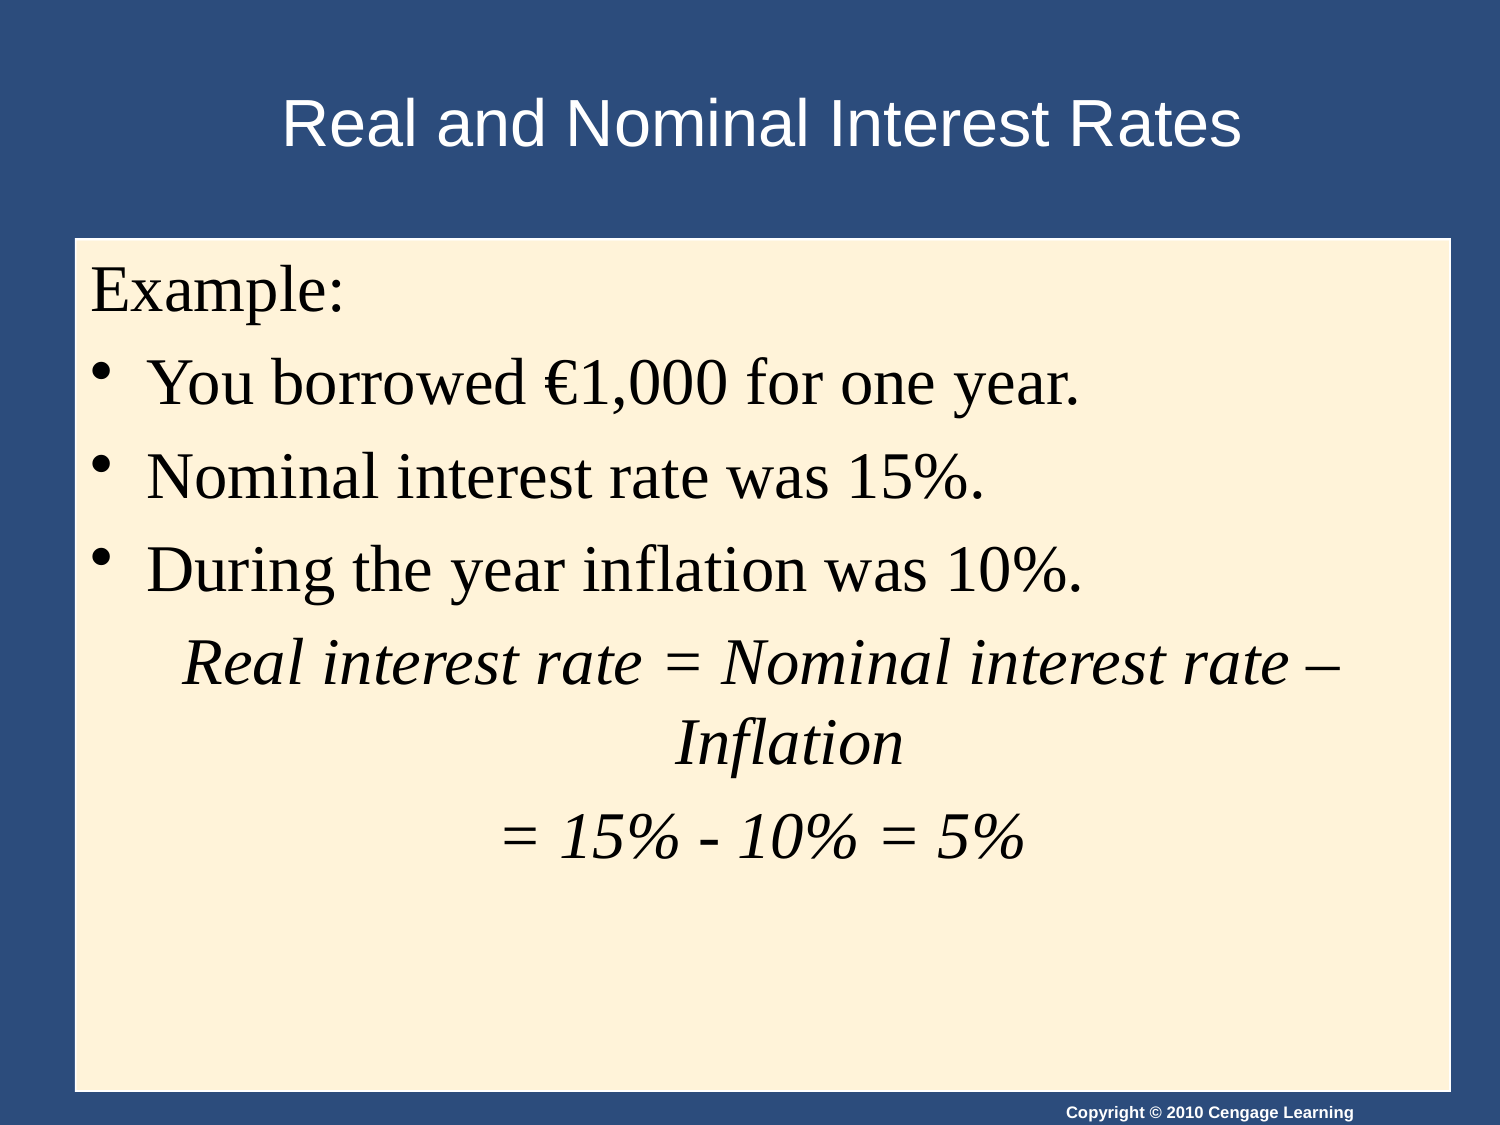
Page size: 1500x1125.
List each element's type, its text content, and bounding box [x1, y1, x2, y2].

list Example: You borrowed €1,000 for one year. Nominal interest rate was 15%. During the year inflation was 10%. Real interest rate = Nominal interest rate – Inflation = 15% - 10% = 5% [74, 237, 1450, 1090]
picture [74, 238, 1451, 1092]
title Real and Nominal Interest Rates [74, 24, 1451, 226]
